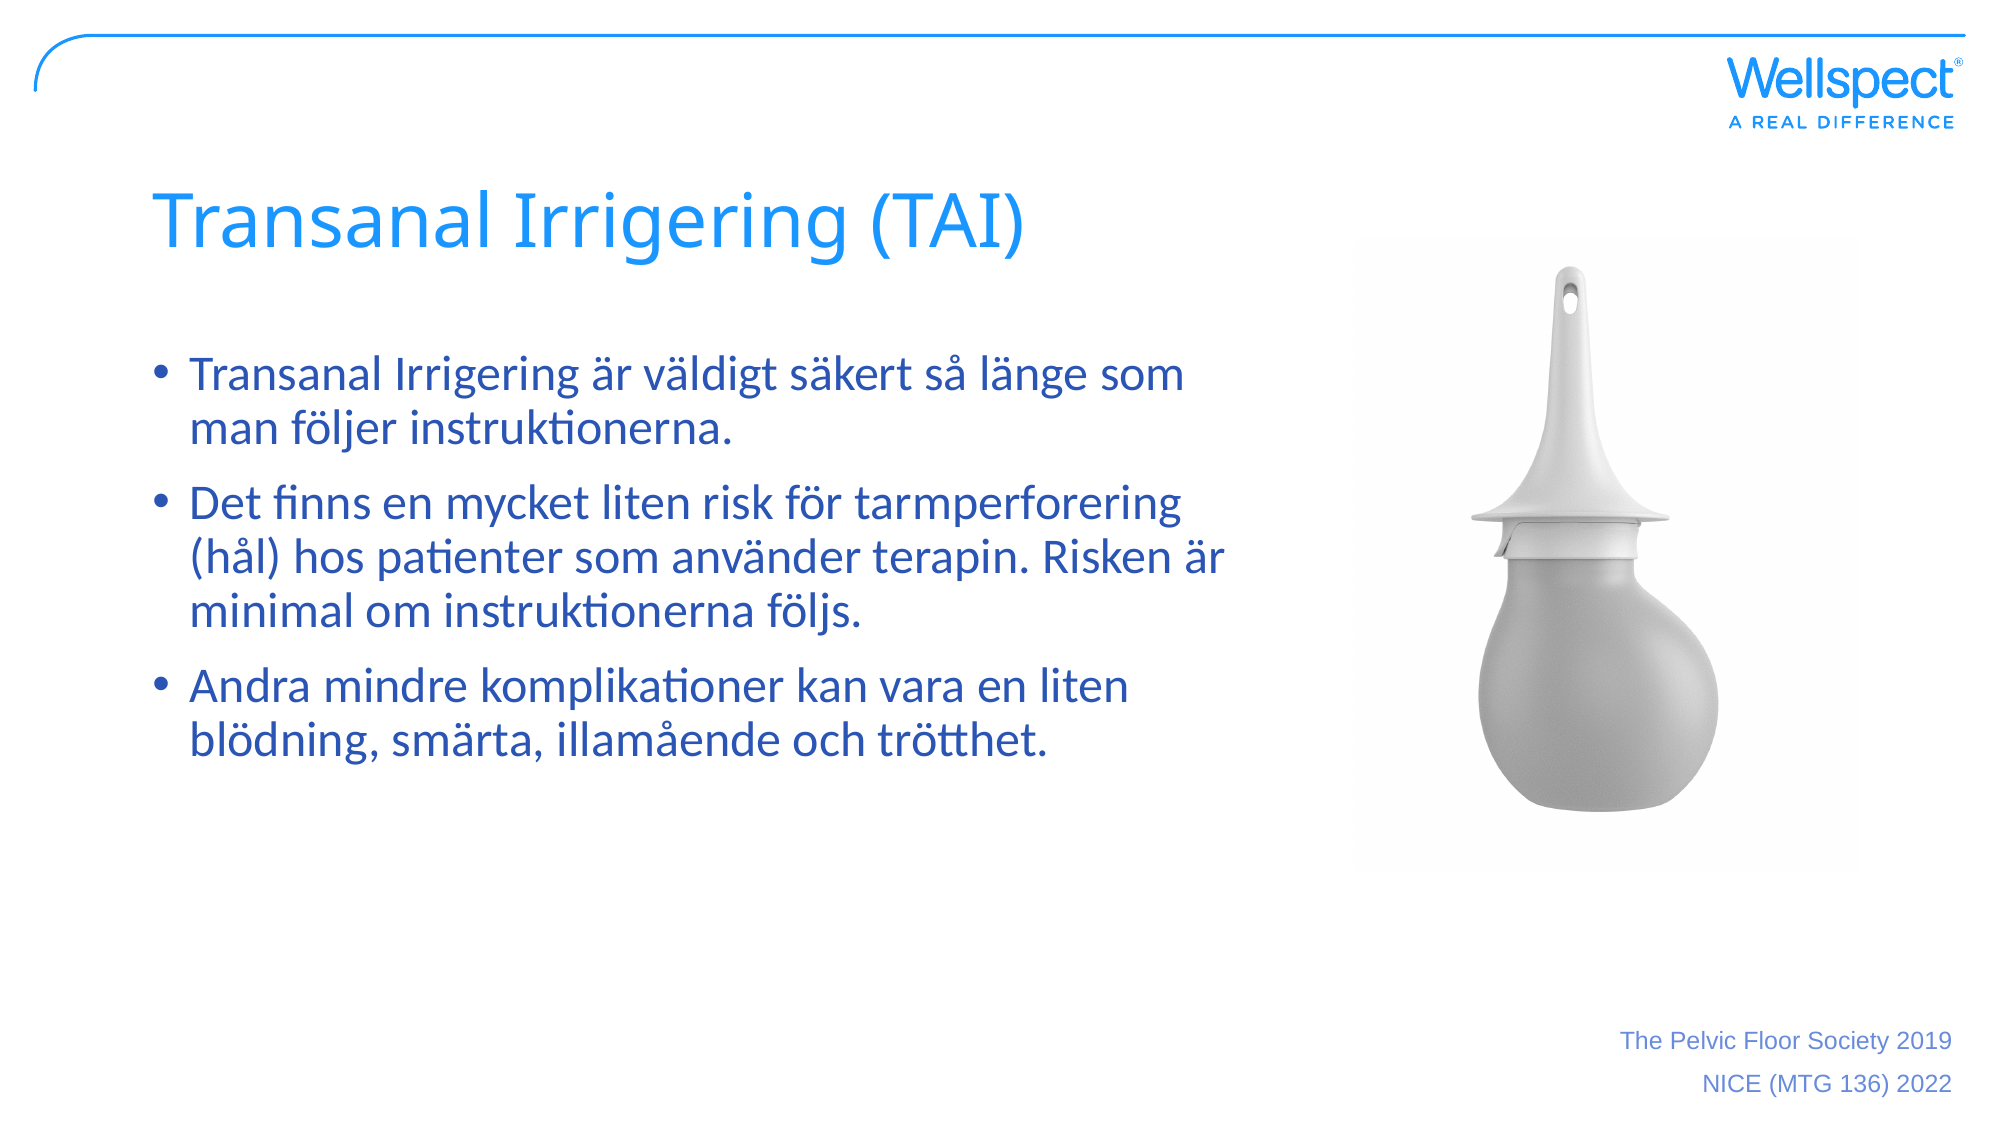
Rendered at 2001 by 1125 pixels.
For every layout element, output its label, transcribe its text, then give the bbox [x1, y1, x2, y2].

list Transanal Irrigering är väldigt säkert så länge som man följer instruktionerna. Det finns en mycket liten risk för tarmperforering (hål) hos patienter som använder terapin. Risken är minimal om instruktionerna följs. Andra mindre komplikationer kan vara en liten blödning, smärta, illamående och trötthet. [137, 340, 1248, 1034]
title Transanal Irrigering (TAI) [137, 122, 1863, 324]
picture [1354, 236, 1860, 874]
text_box The Pelvic Floor Society 2019 NICE (MTG 136) 2022 [999, 1017, 1968, 1105]
